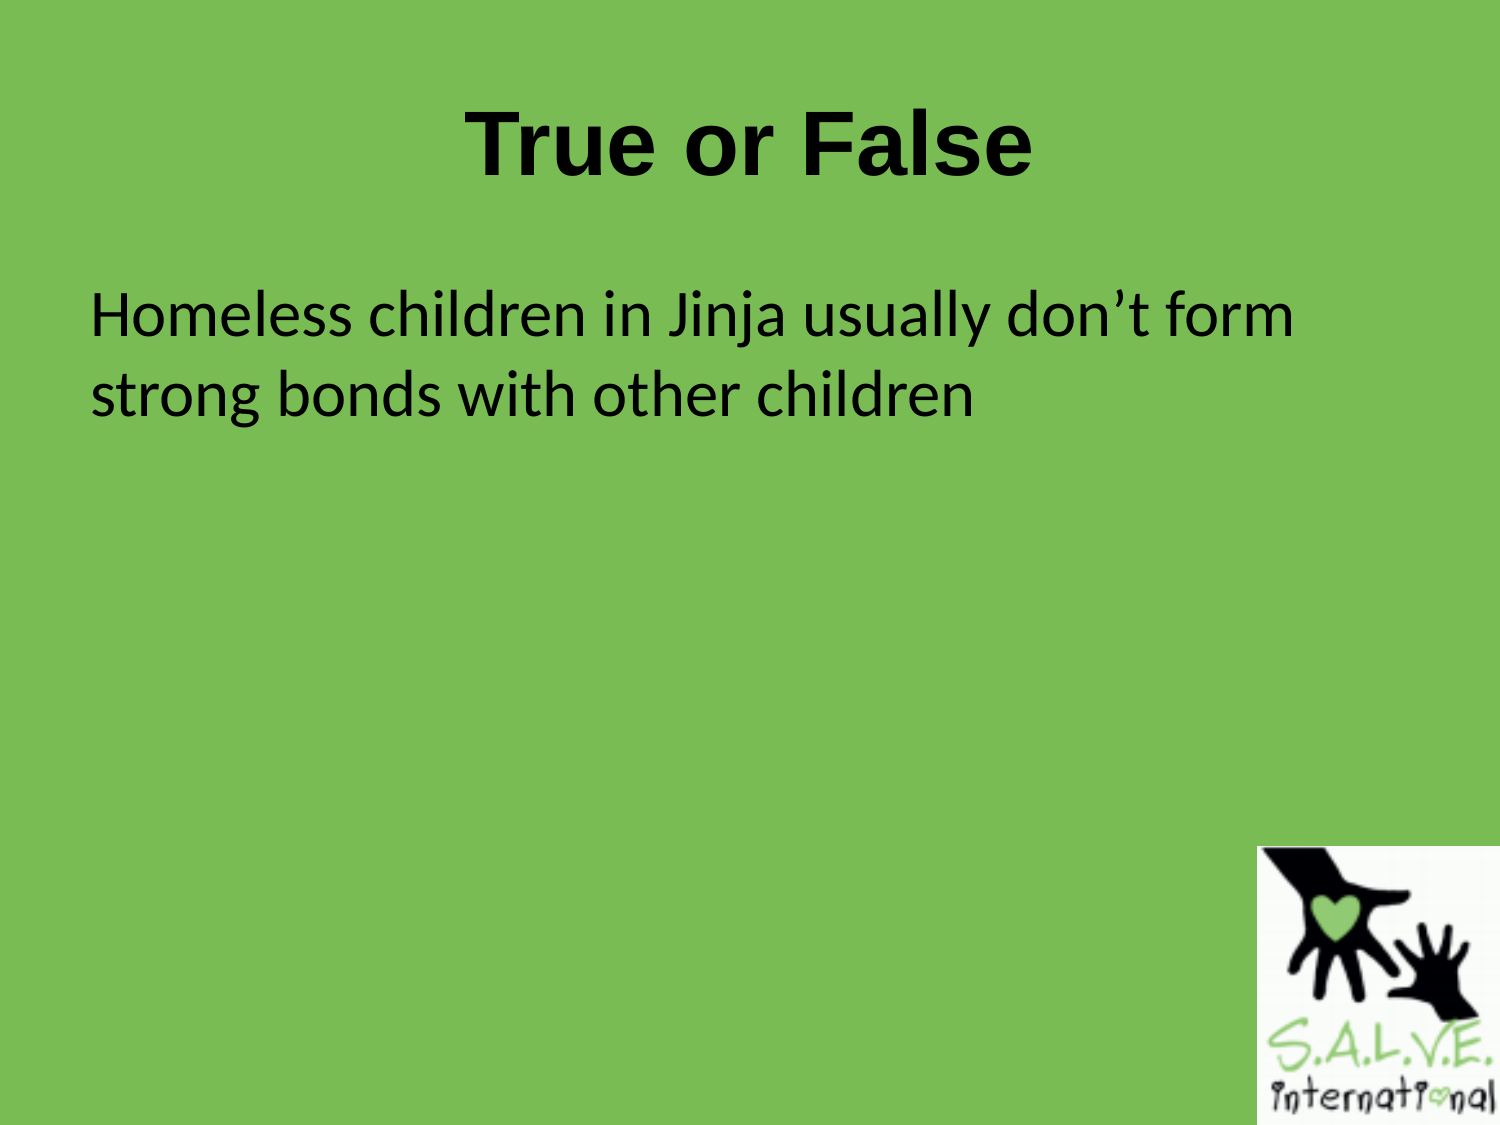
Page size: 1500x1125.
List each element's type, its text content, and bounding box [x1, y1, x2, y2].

title True or False [75, 45, 1425, 233]
list Homeless children in Jinja usually don’t form strong bonds with other children [75, 262, 1425, 1005]
picture [1257, 845, 1500, 1125]
